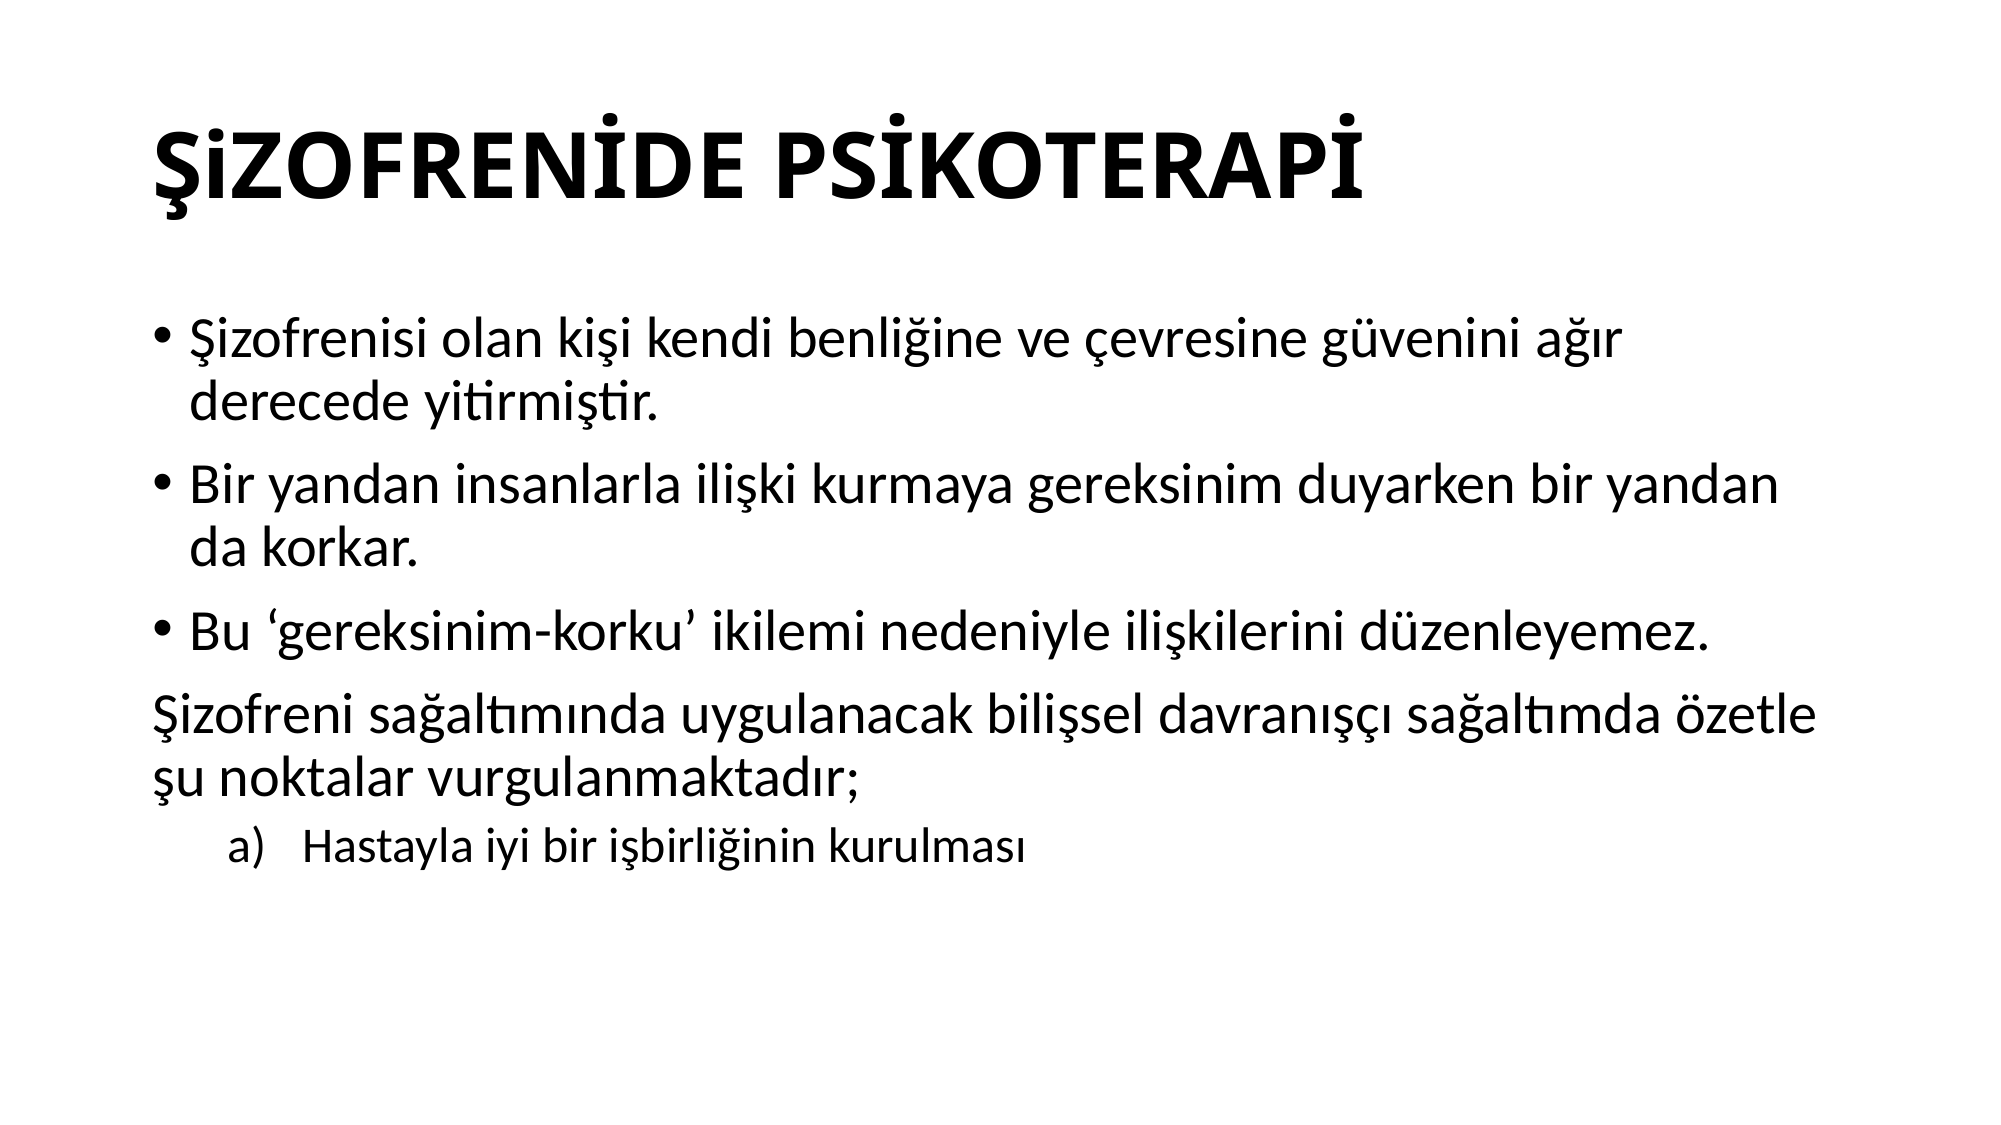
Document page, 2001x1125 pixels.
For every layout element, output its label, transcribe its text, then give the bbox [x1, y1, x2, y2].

list Şizofrenisi olan kişi kendi benliğine ve çevresine güvenini ağır derecede yitirmiştir. Bir yandan insanlarla ilişki kurmaya gereksinim duyarken bir yandan da korkar. Bu ‘gereksinim-korku’ ikilemi nedeniyle ilişkilerini düzenleyemez. Şizofreni sağaltımında uygulanacak bilişsel davranışçı sağaltımda özetle şu noktalar vurgulanmaktadır; Hastayla iyi bir işbirliğinin kurulması [137, 299, 1863, 1014]
title ŞiZOFRENİDE PSİKOTERAPİ [137, 59, 1863, 278]
